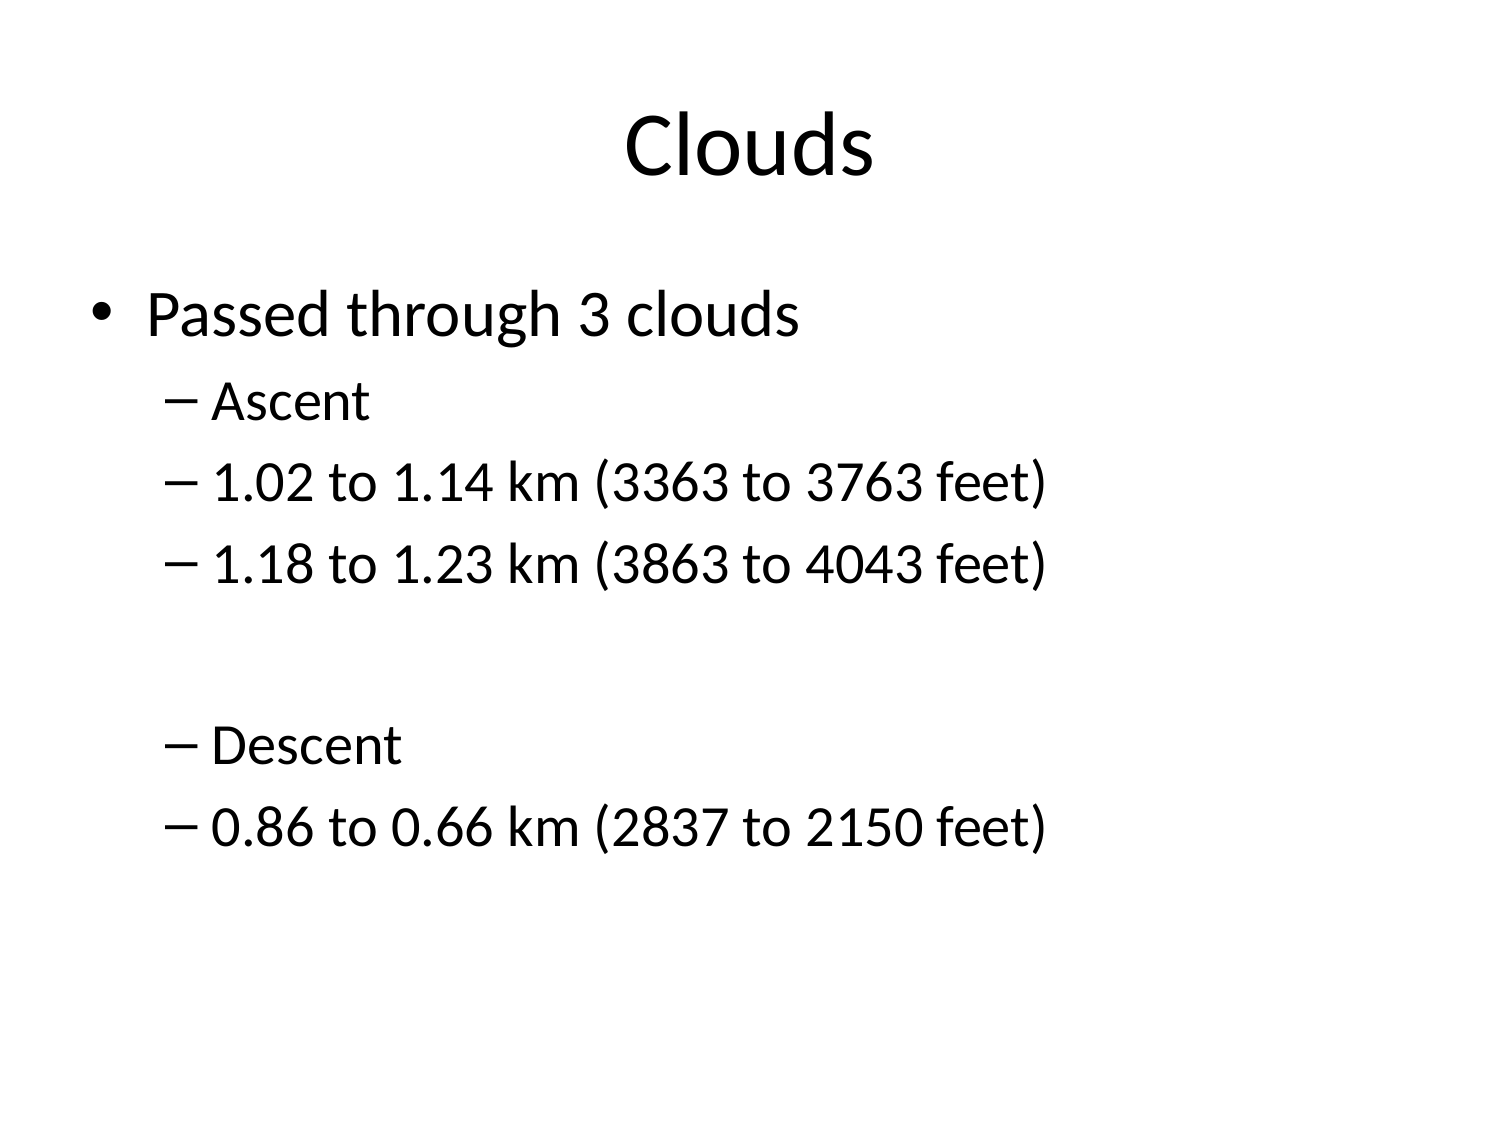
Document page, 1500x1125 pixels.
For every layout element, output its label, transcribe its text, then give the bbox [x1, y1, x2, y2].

title Clouds [75, 45, 1425, 233]
list Passed through 3 clouds Ascent 1.02 to 1.14 km (3363 to 3763 feet) 1.18 to 1.23 km (3863 to 4043 feet) Descent 0.86 to 0.66 km (2837 to 2150 feet) [75, 262, 1425, 1005]
